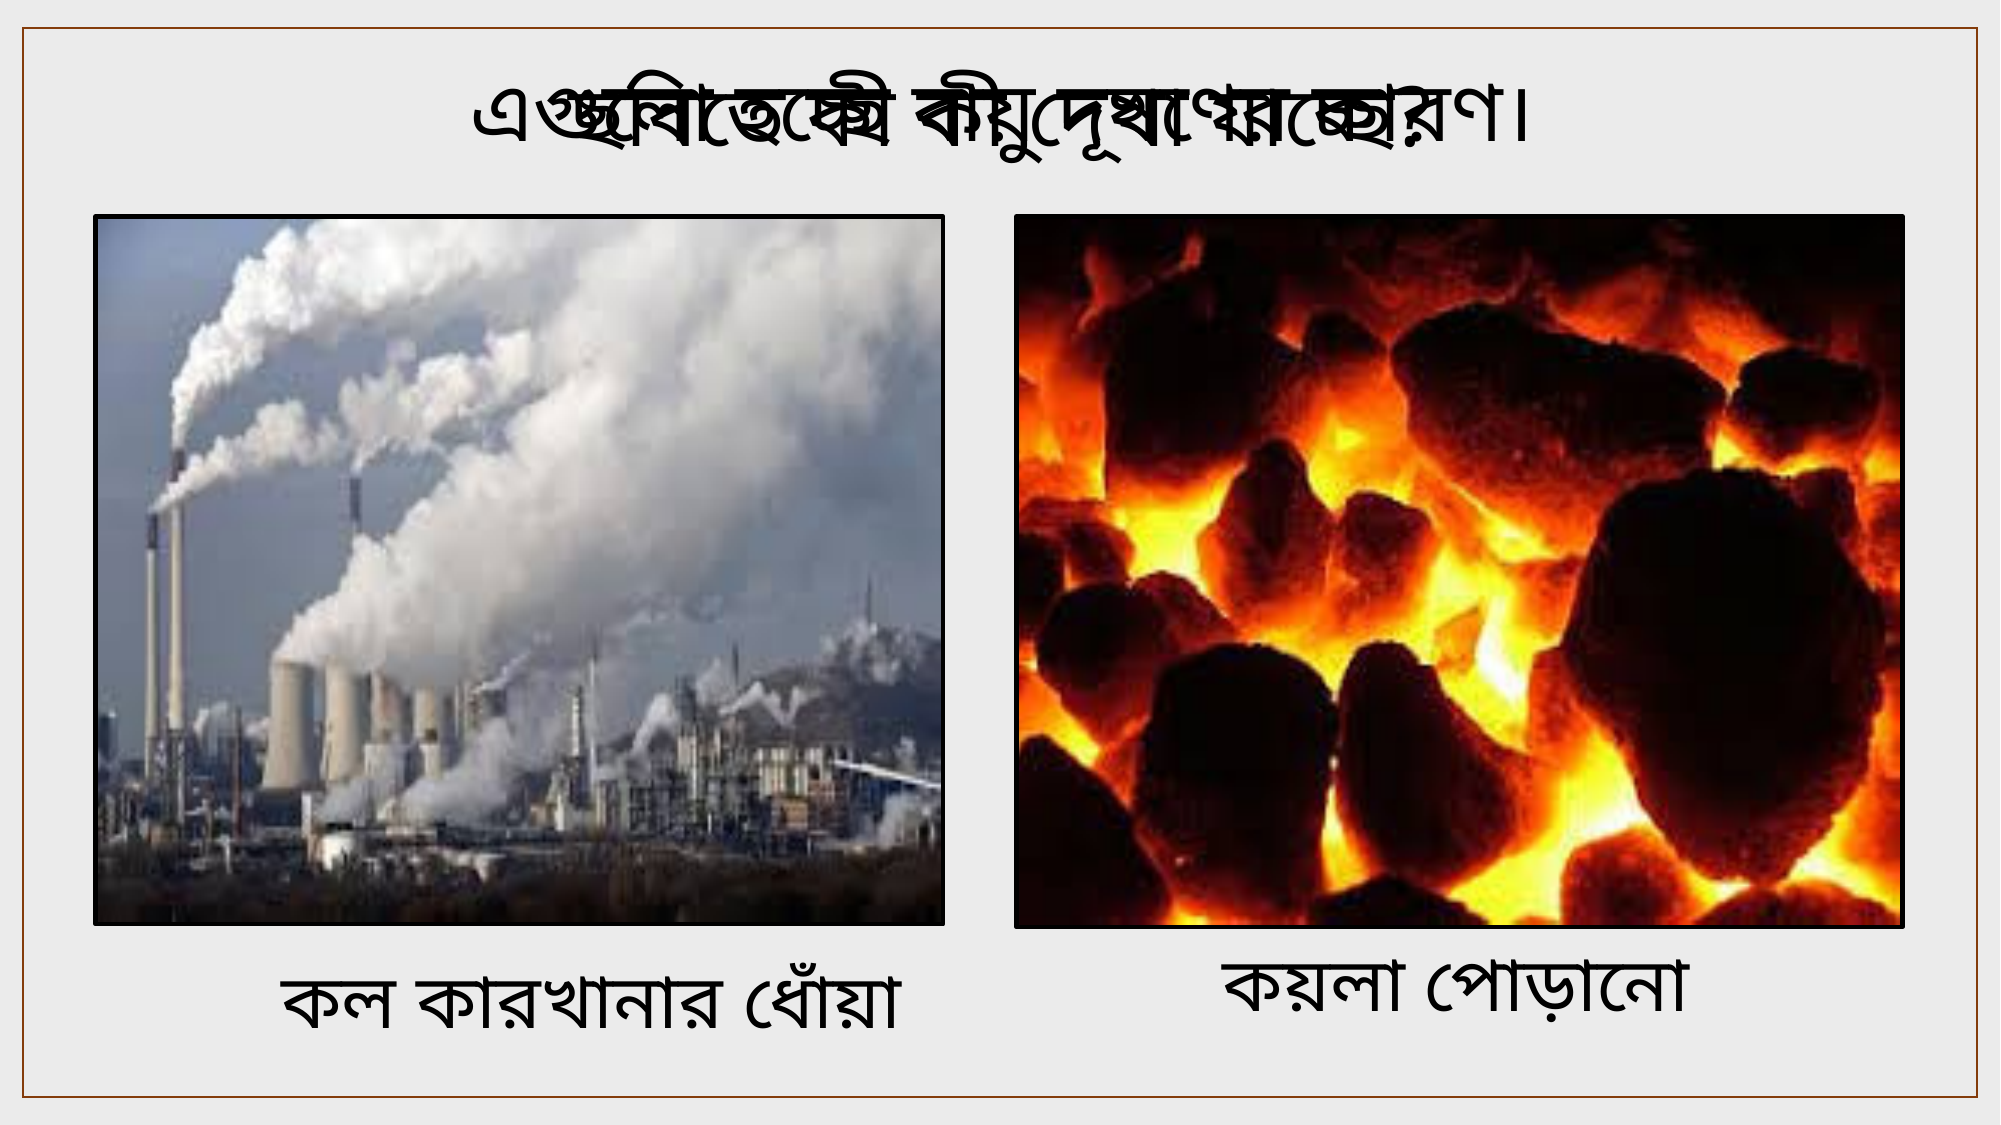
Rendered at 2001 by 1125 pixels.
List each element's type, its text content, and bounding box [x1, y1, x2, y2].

text_box কয়লা পোড়ানো [1207, 929, 1705, 1035]
text_box এগুলো হচ্ছে বায়ু দূষণের কারণ। [455, 50, 1550, 167]
picture [98, 218, 941, 922]
picture [1018, 218, 1900, 925]
text_box কল কারখানার ধোঁয়া [266, 945, 917, 1052]
text_box ছবিতে কী কী দেখা যাচ্ছে? [553, 167, 1447, 171]
